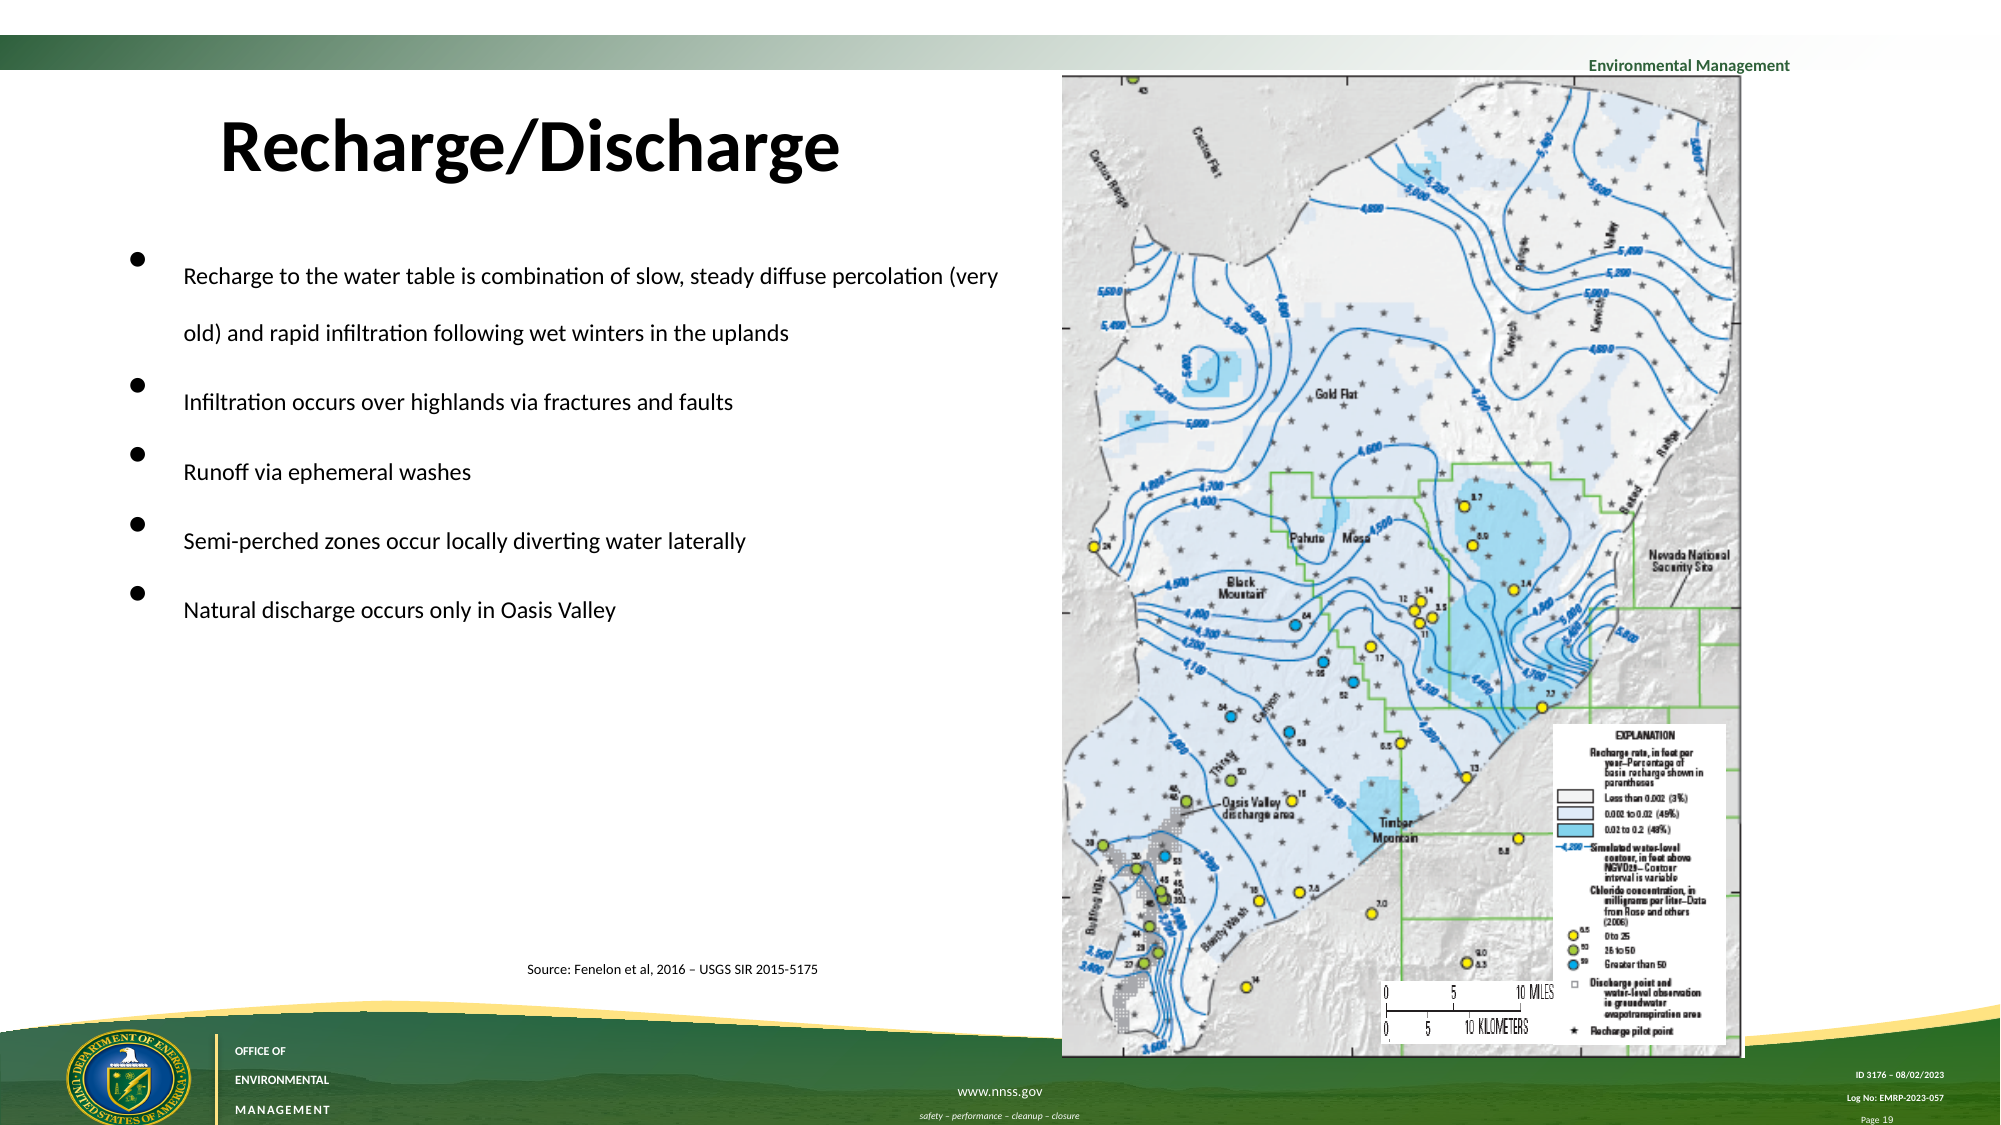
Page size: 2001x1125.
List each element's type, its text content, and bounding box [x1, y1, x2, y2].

picture [10, 1015, 254, 1125]
text_box Recharge to the water table is combination of slow, steady diffuse percolation (very old) and rapid infiltration following wet winters in the uplands Infiltration occurs over highlands via fractures and faults Runoff via ephemeral washes Semi-perched zones occur locally diverting water laterally Natural discharge occurs only in Oasis Valley [112, 224, 1025, 631]
text_box Source: Fenelon et al, 2016 – USGS SIR 2015-5175 [512, 935, 1057, 985]
title Recharge/Discharge [0, 75, 1060, 220]
picture [1062, 74, 1745, 1058]
